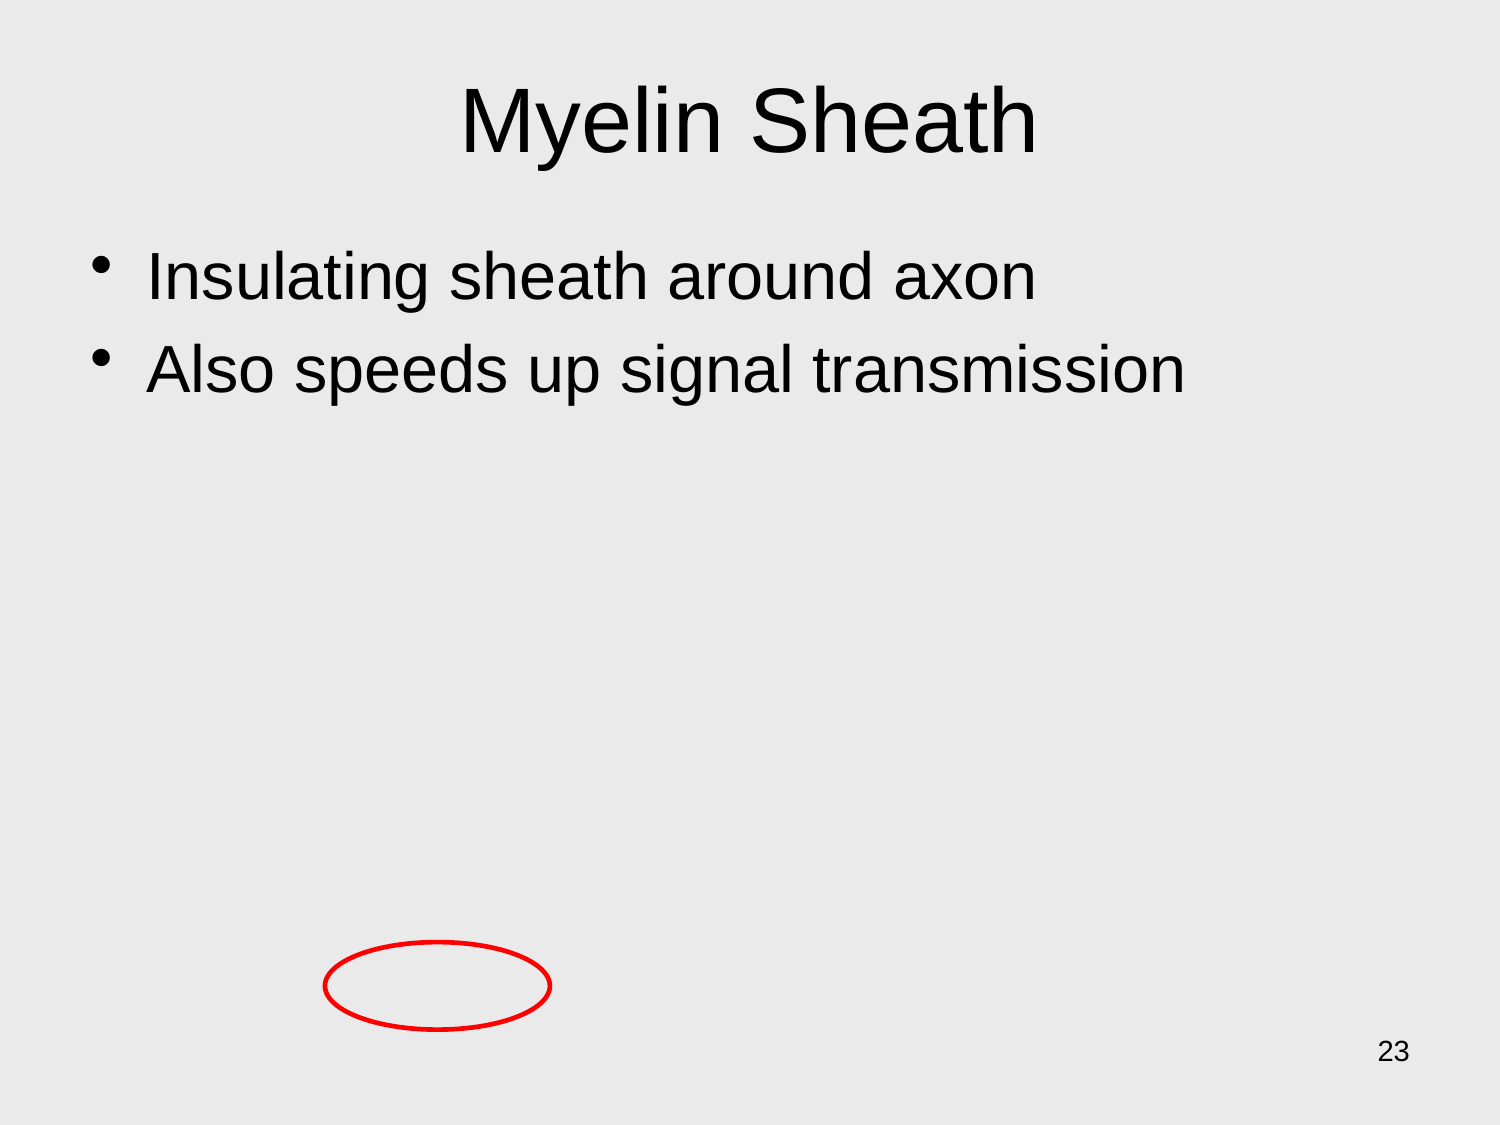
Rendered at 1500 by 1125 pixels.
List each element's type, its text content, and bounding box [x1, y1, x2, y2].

title Myelin Sheath [75, 45, 1425, 188]
slide_number 23 [1074, 1024, 1425, 1103]
text_box [324, 942, 550, 1030]
list Insulating sheath around axon Also speeds up signal transmission [75, 224, 1425, 475]
